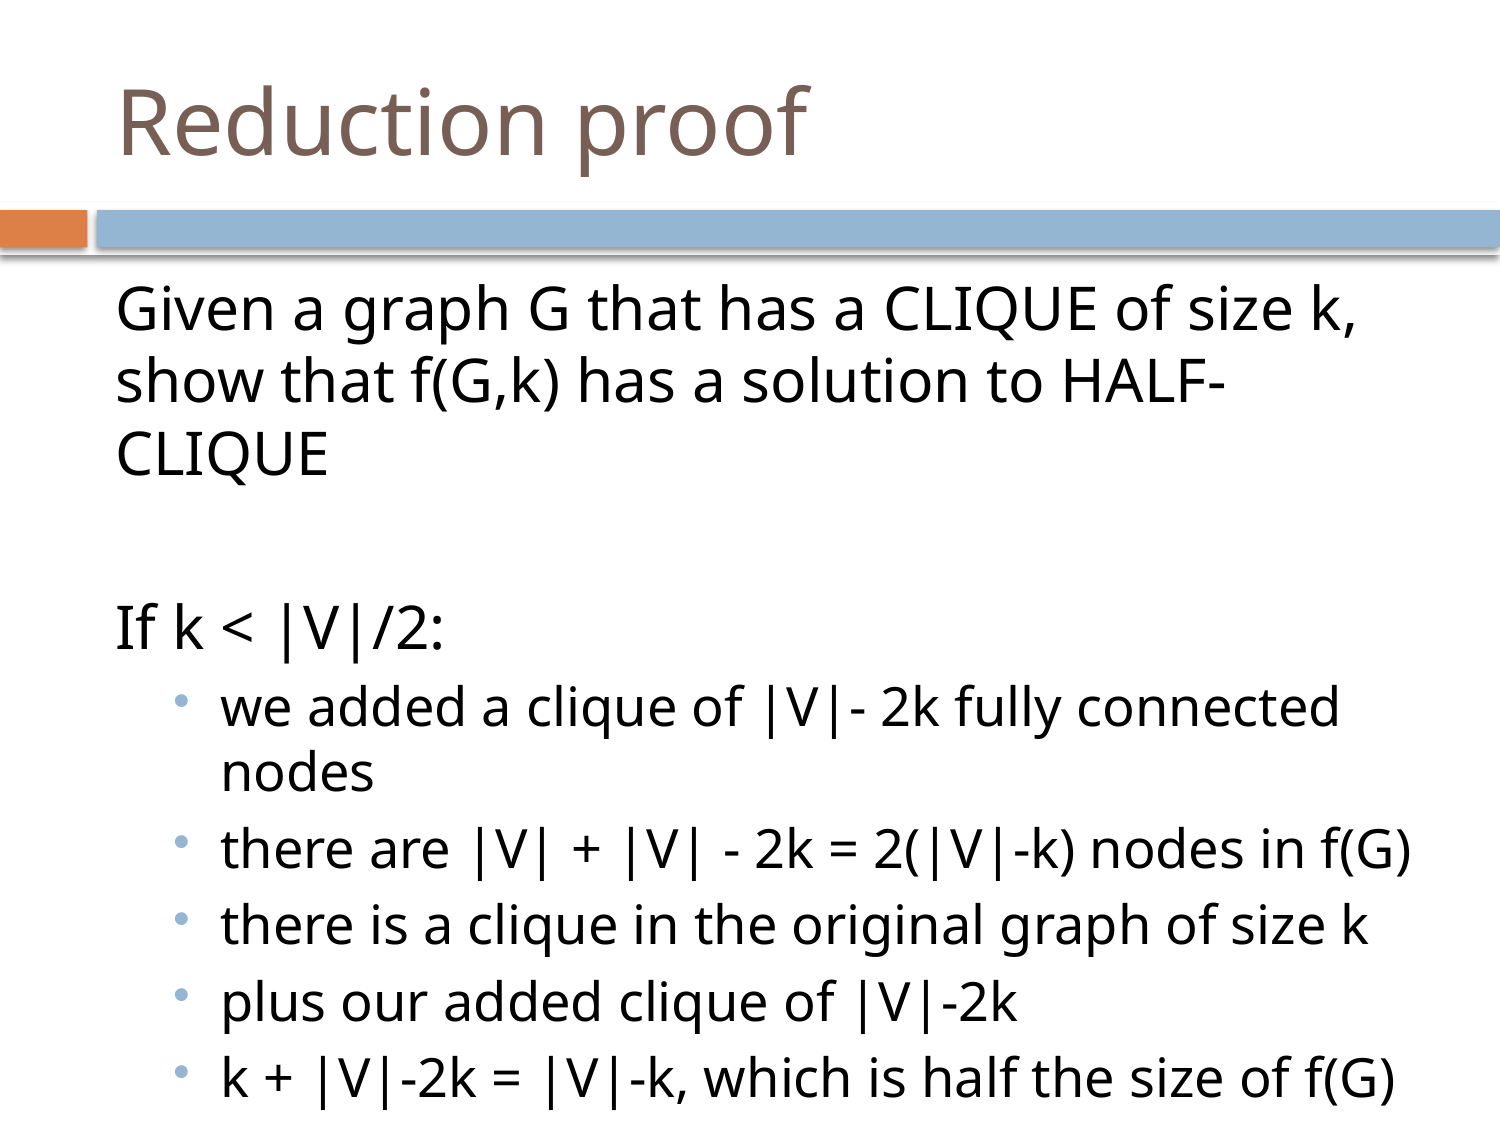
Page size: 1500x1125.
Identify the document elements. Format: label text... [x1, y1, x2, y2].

title Reduction proof [100, 37, 1438, 200]
list Given a graph G that has a CLIQUE of size k, show that f(G,k) has a solution to HALF-CLIQUE If k < |V|/2: we added a clique of |V|- 2k fully connected nodes there are |V| + |V| - 2k = 2(|V|-k) nodes in f(G) there is a clique in the original graph of size k plus our added clique of |V|-2k k + |V|-2k = |V|-k, which is half the size of f(G) [100, 262, 1438, 994]
